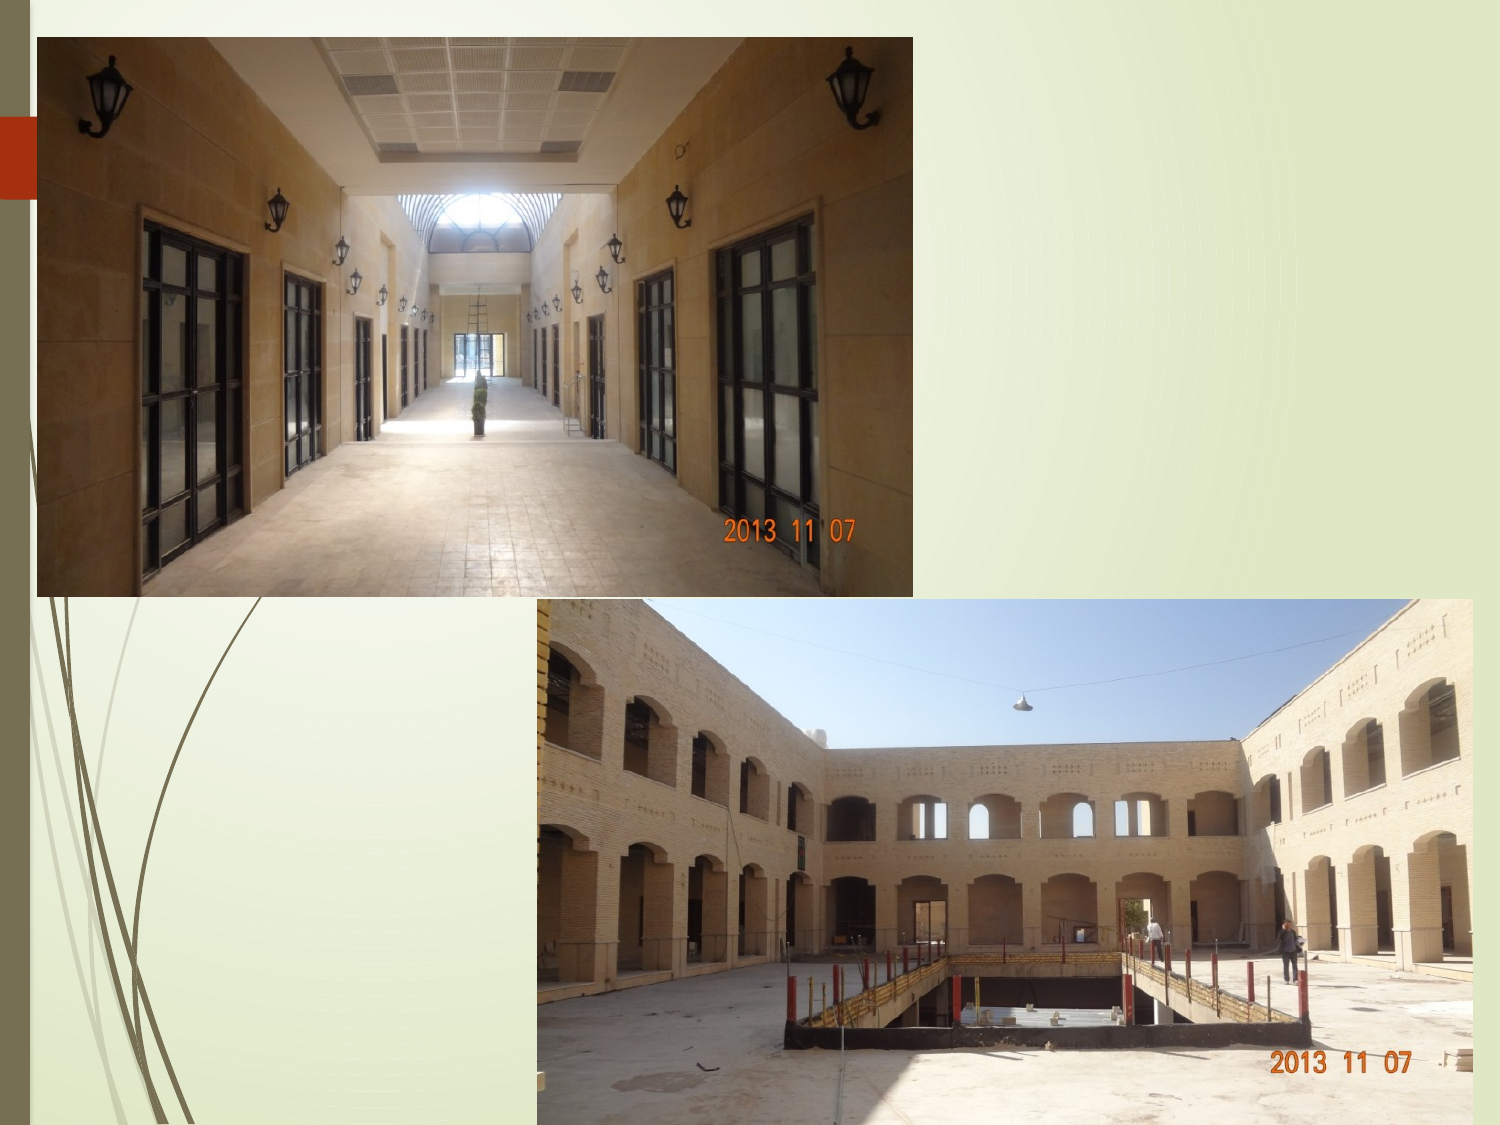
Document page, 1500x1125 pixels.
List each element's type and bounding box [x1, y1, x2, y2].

picture [37, 37, 913, 597]
text_box [25, 0, 823, 277]
picture [537, 599, 1473, 1125]
